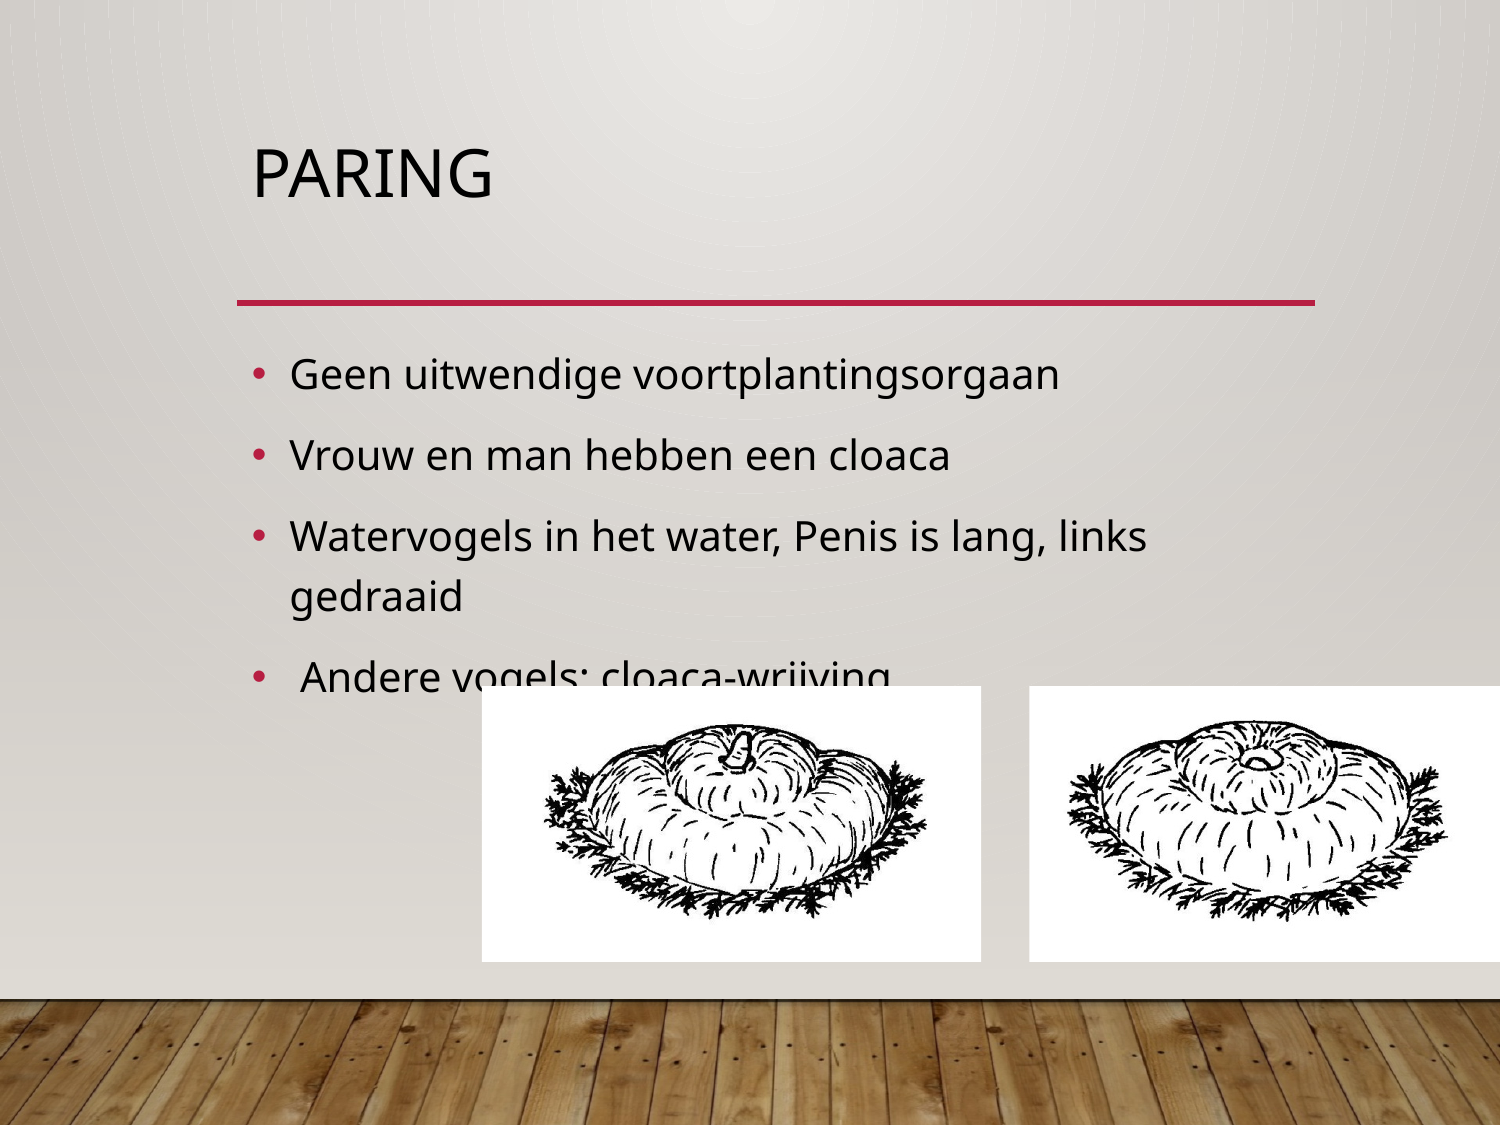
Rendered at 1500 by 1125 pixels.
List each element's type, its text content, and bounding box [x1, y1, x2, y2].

picture [0, 999, 1500, 1125]
list Geen uitwendige voortplantingsorgaan Vrouw en man hebben een cloaca Watervogels in het water, Penis is lang, links gedraaid Andere vogels: cloaca-wrijving [236, 330, 1315, 897]
title Paring [236, 131, 1315, 305]
picture [1029, 686, 1500, 962]
picture [481, 686, 982, 962]
